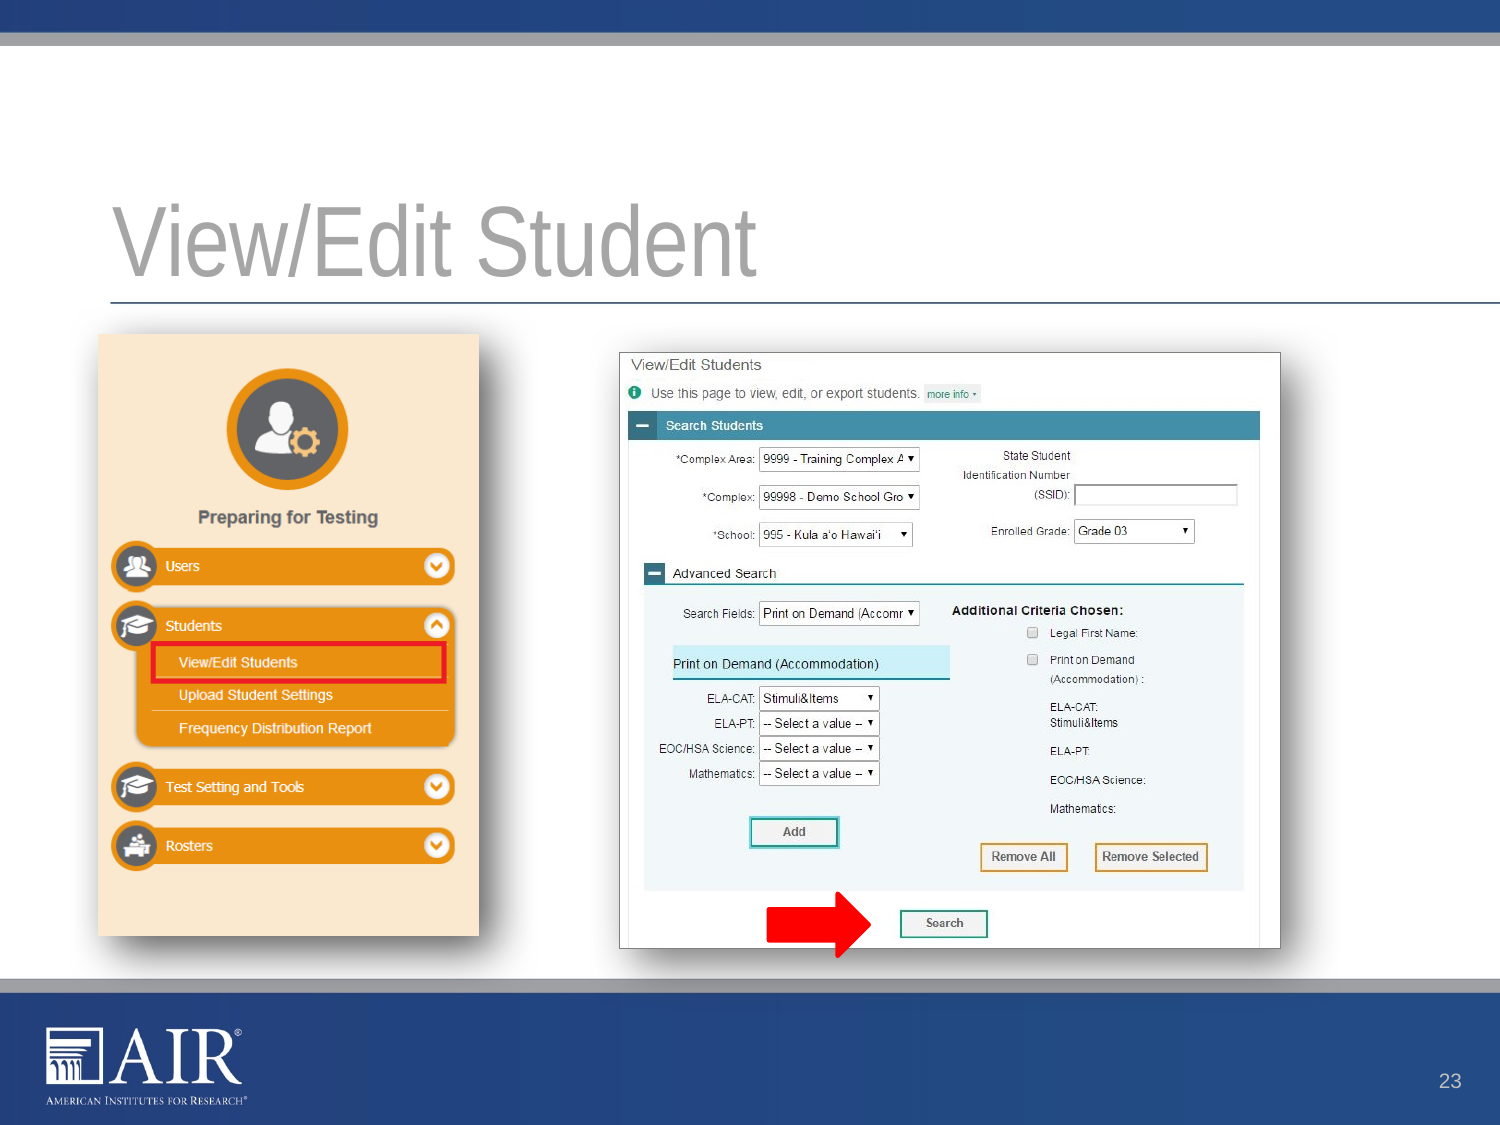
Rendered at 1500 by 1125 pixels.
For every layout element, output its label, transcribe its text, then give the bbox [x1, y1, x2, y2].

picture [0, 0, 1500, 1125]
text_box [619, 352, 1281, 957]
title View/Edit Student [112, 51, 1463, 297]
slide_number 23 [1436, 1067, 1462, 1093]
